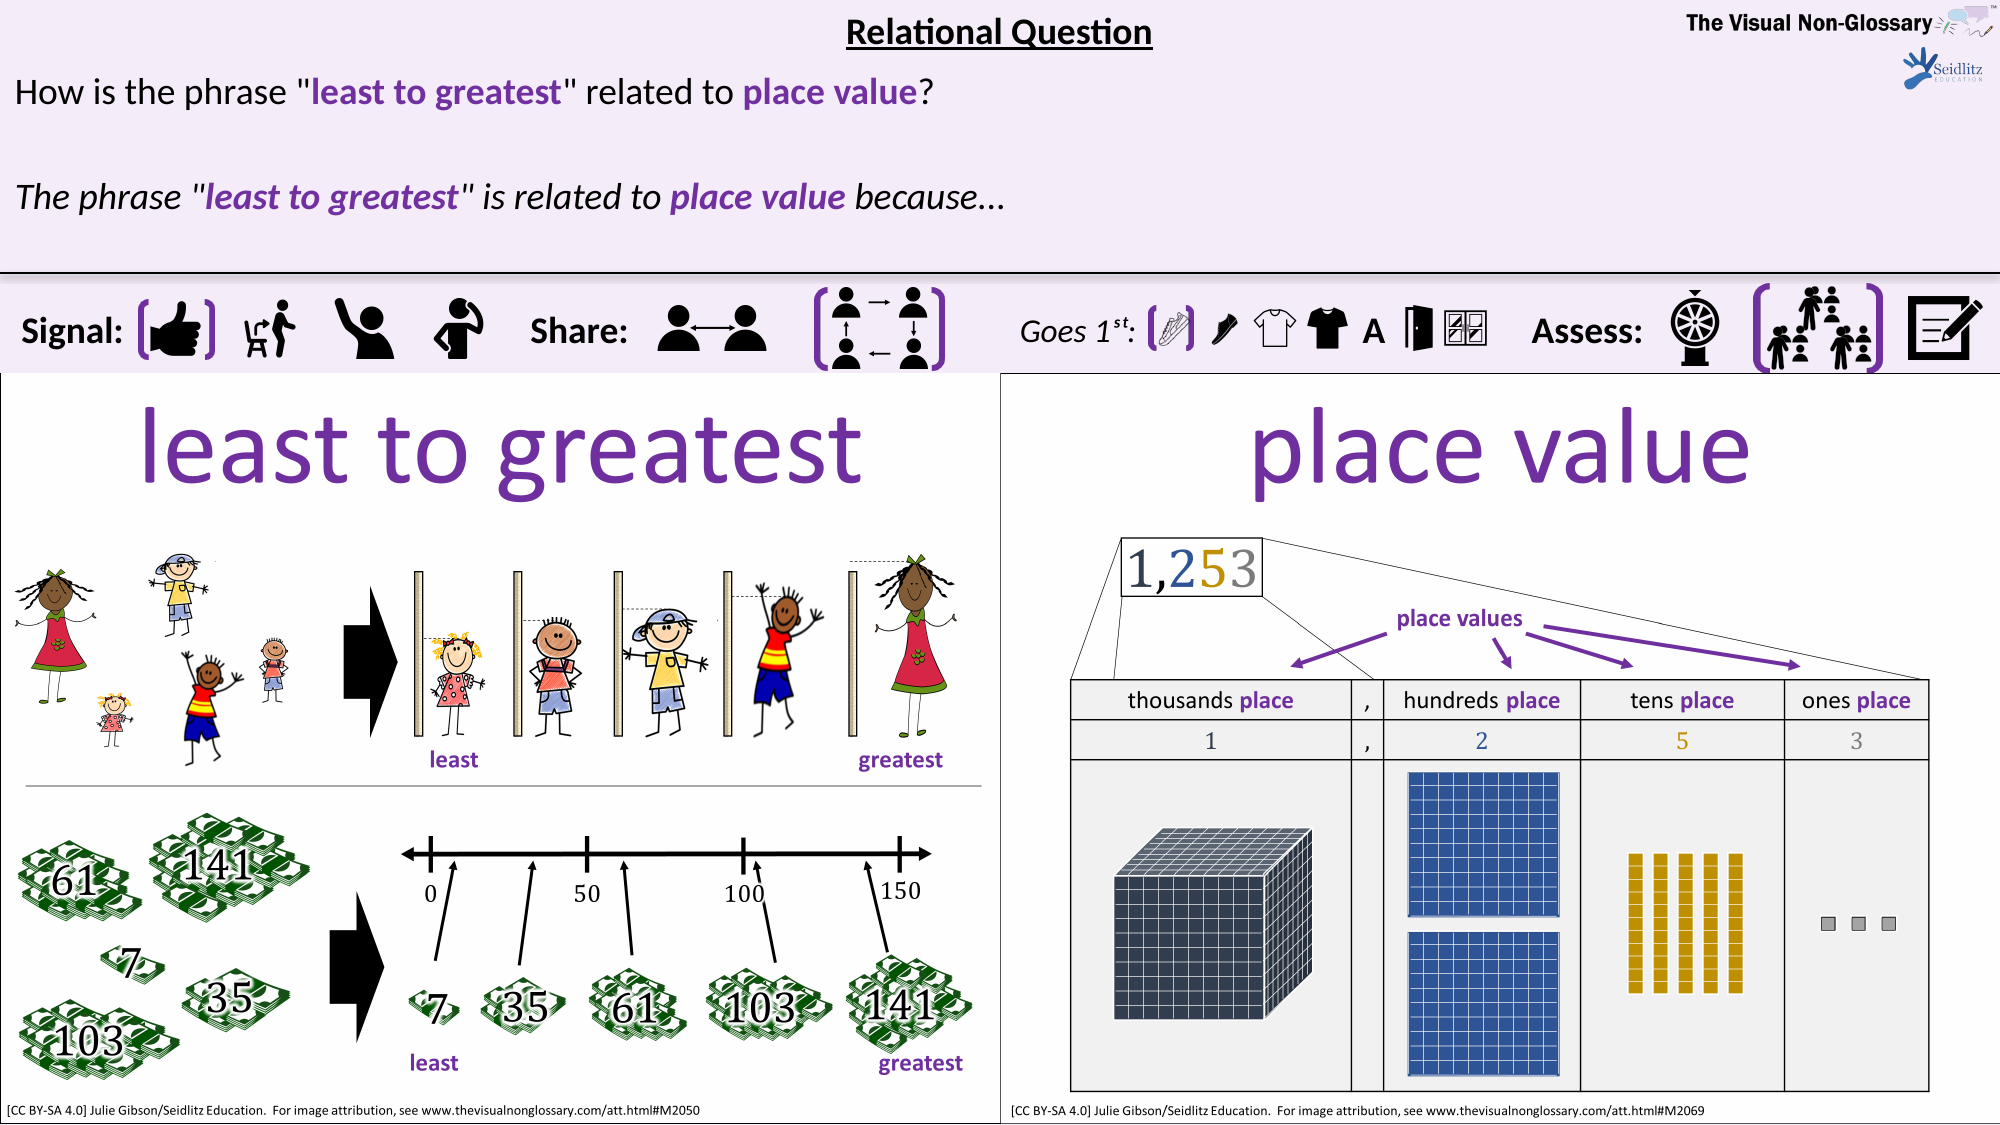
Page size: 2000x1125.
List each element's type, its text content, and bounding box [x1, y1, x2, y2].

picture [1148, 305, 1195, 352]
picture [1202, 310, 1241, 349]
picture [0, 283, 2000, 1124]
text_box Assess: [1516, 298, 1652, 359]
picture [1252, 305, 1298, 352]
picture [1396, 305, 1489, 352]
picture [1657, 290, 1733, 367]
text_box How is the phrase "least to greatest" related to place value? [0, 59, 2000, 120]
text_box Relational Question [831, 0, 1169, 59]
text_box Signal: [6, 298, 138, 359]
picture [1672, 0, 2000, 40]
text_box The phrase "least to greatest" is related to place value because... [0, 164, 2000, 225]
picture [1907, 290, 1984, 367]
picture [239, 298, 301, 359]
picture [656, 305, 769, 352]
picture [137, 298, 215, 361]
picture [814, 287, 946, 371]
text_box Share: [515, 298, 644, 359]
picture [428, 298, 490, 359]
text_box Goes 1ˢᵗ: [1005, 301, 1152, 357]
picture [1898, 44, 1991, 97]
picture [334, 298, 395, 359]
picture [1304, 305, 1351, 352]
text_box A [1347, 298, 1401, 359]
